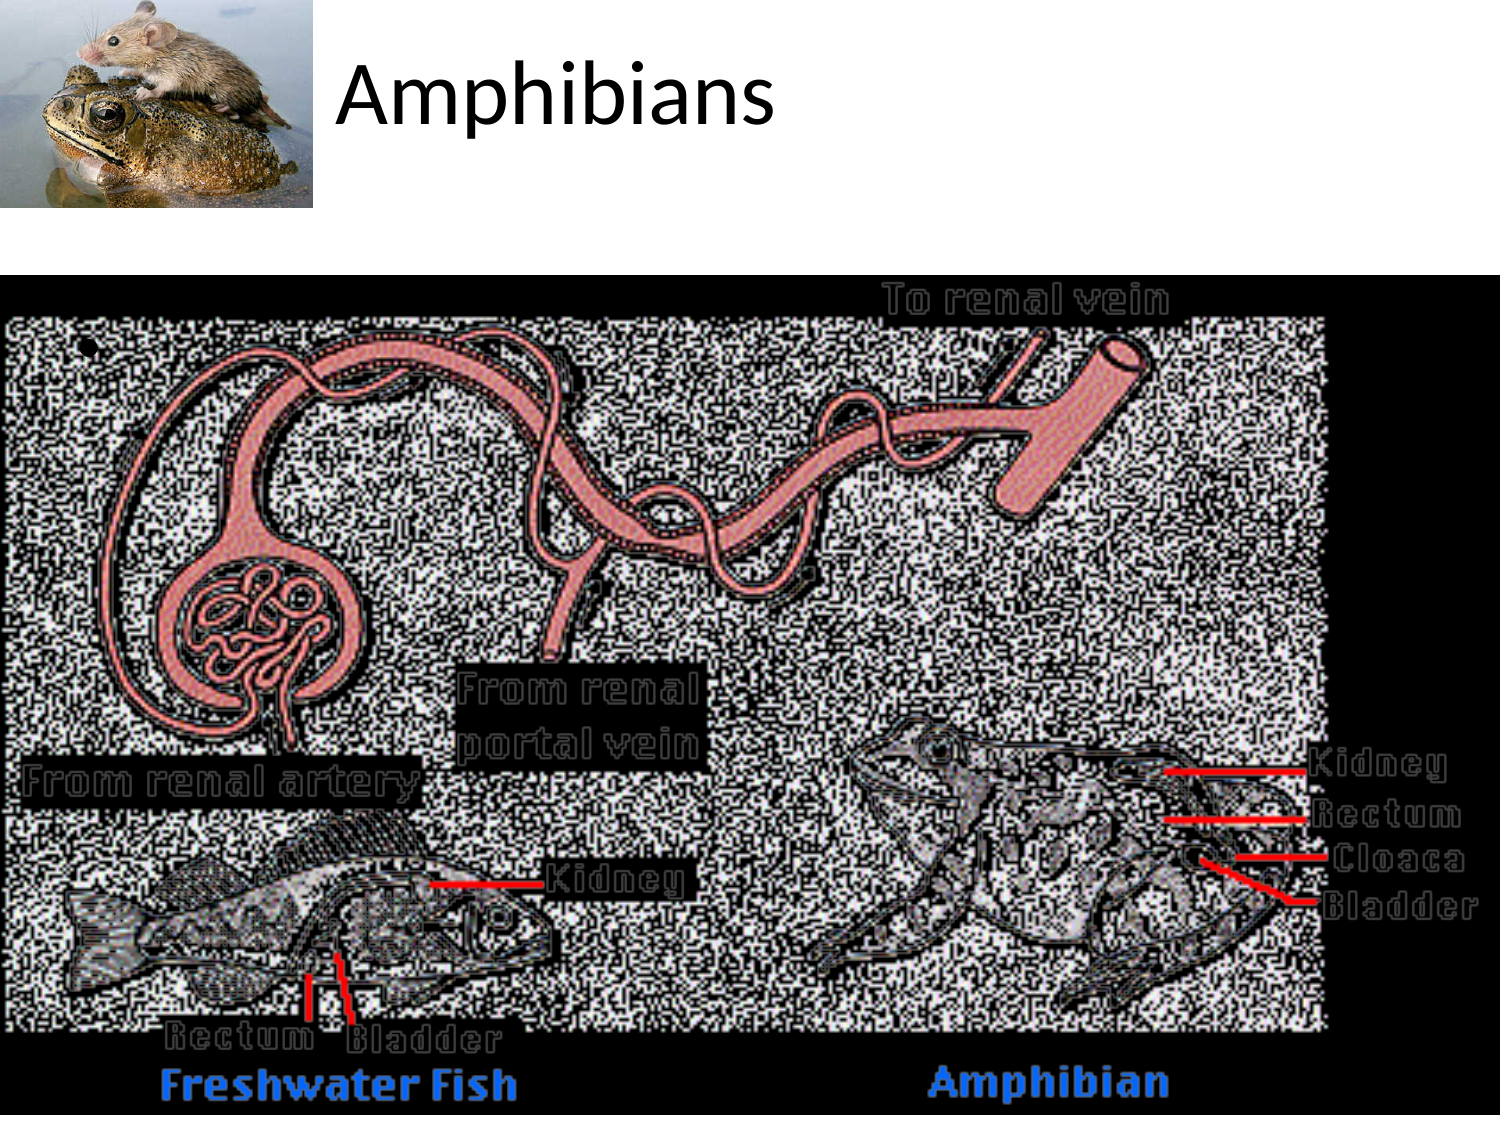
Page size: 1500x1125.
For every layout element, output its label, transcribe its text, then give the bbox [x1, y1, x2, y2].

title Amphibians [313, 0, 1250, 175]
picture [0, 0, 313, 209]
picture [0, 274, 1500, 1116]
